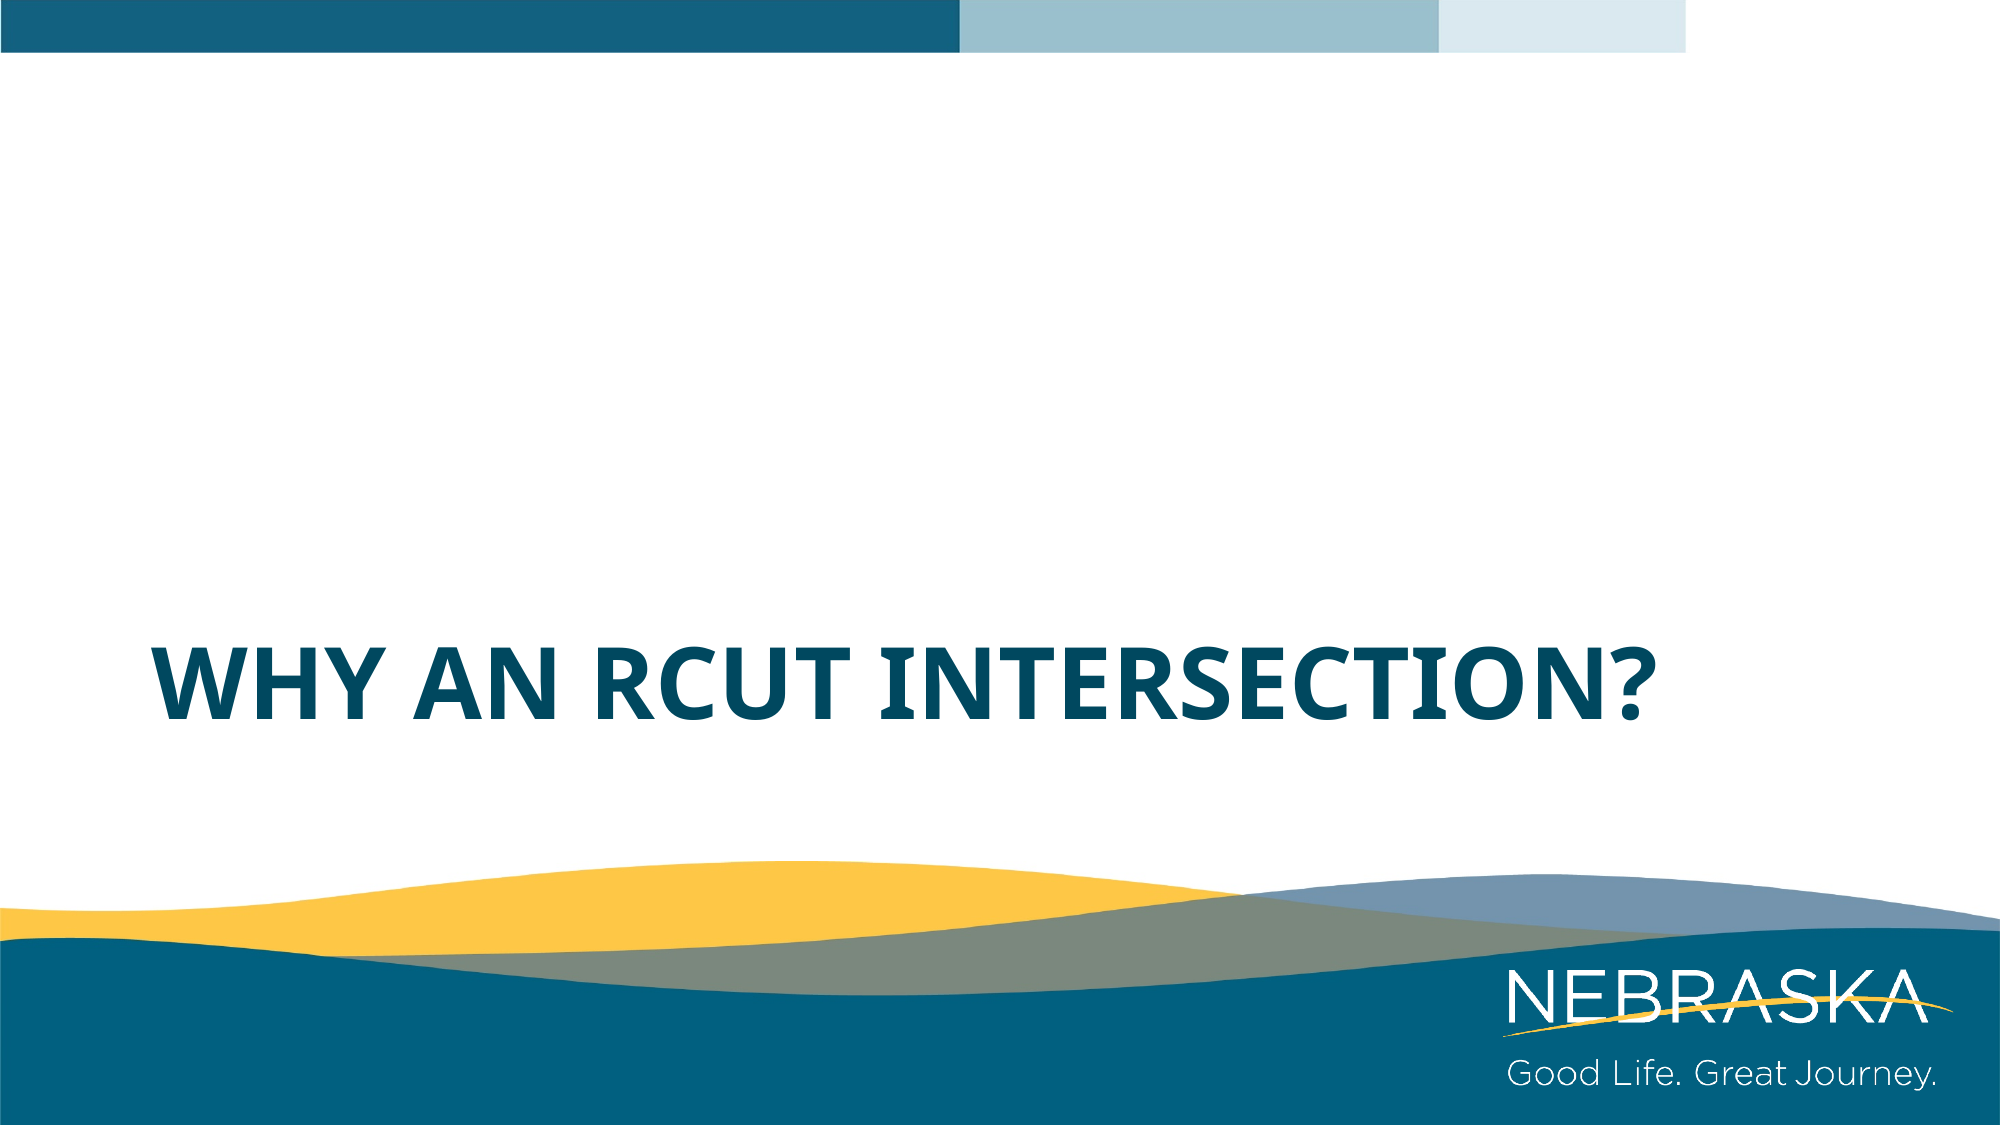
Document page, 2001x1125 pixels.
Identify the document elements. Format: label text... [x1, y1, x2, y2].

picture [0, 0, 2000, 53]
picture [1549, 970, 1933, 1029]
picture [0, 861, 2000, 995]
picture [1510, 971, 1553, 1022]
title Why an RCUT Intersection? [136, 280, 1862, 749]
